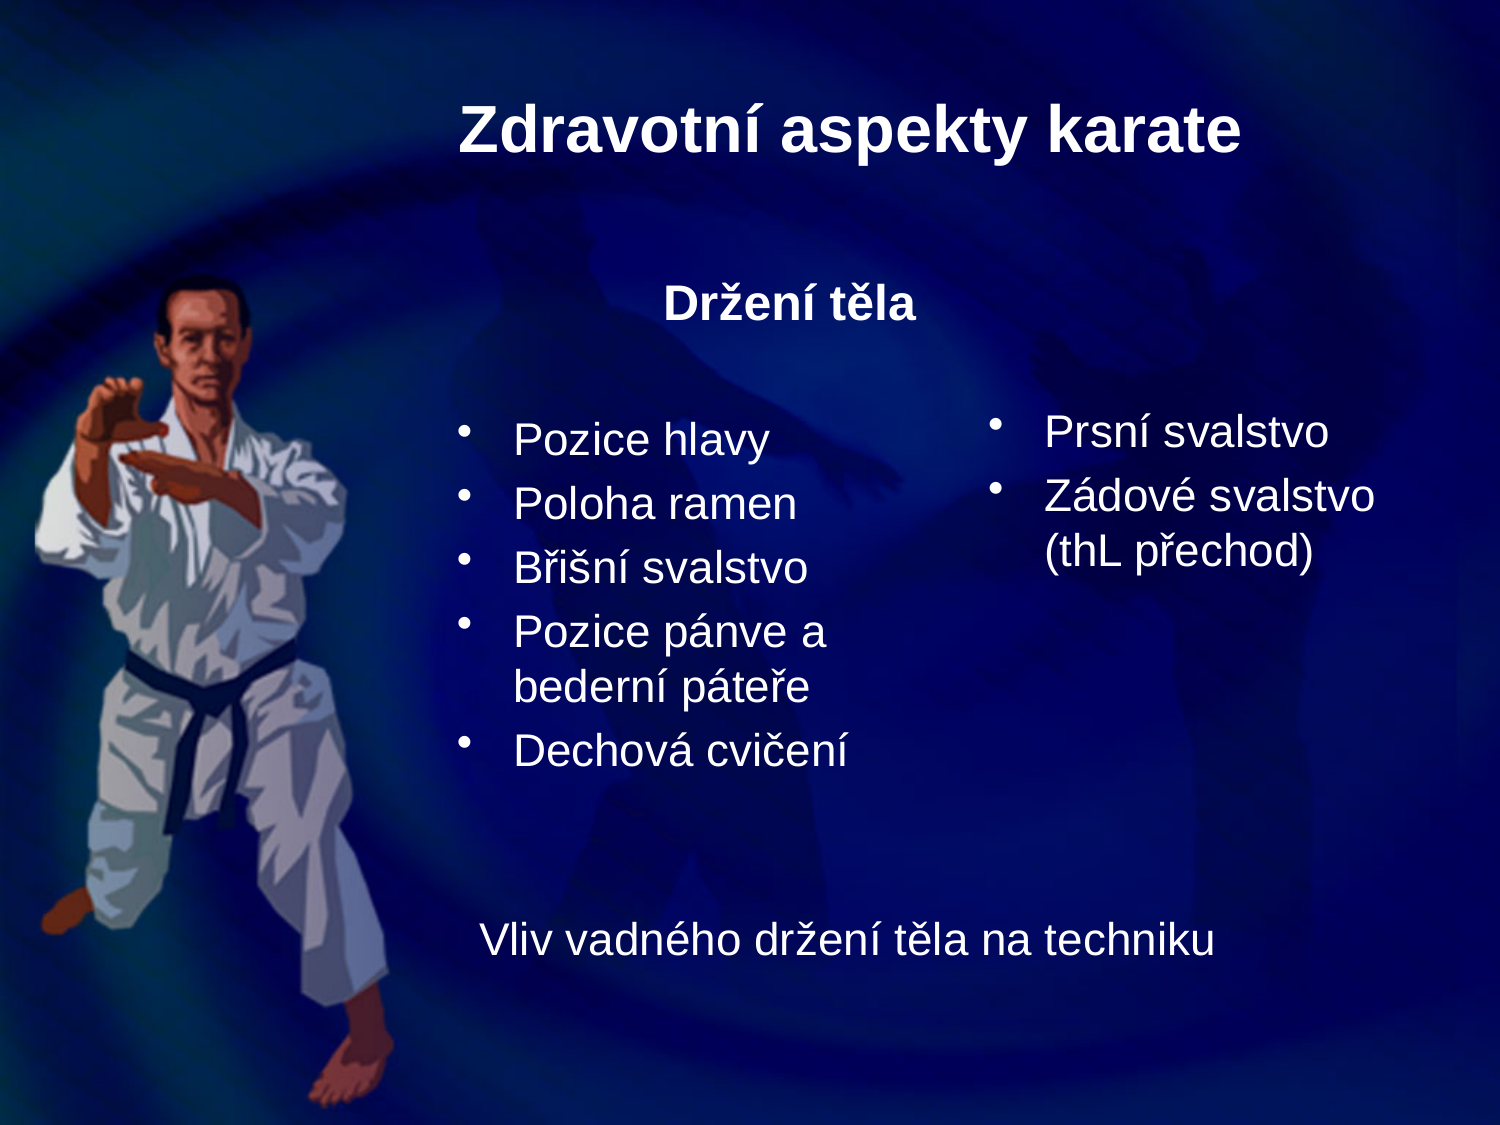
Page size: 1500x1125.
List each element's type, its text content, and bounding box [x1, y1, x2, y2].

list Držení těla Pozice hlavy Poloha ramen Břišní svalstvo Pozice pánve a bederní páteře Dechová cvičení [441, 262, 949, 842]
picture [0, 0, 1500, 1125]
list Prsní svalstvo Zádové svalstvo (thL přechod) [972, 276, 1480, 856]
text_box Vliv vadného držení těla na techniku [464, 902, 1369, 973]
title Zdravotní aspekty karate [443, 44, 1480, 174]
